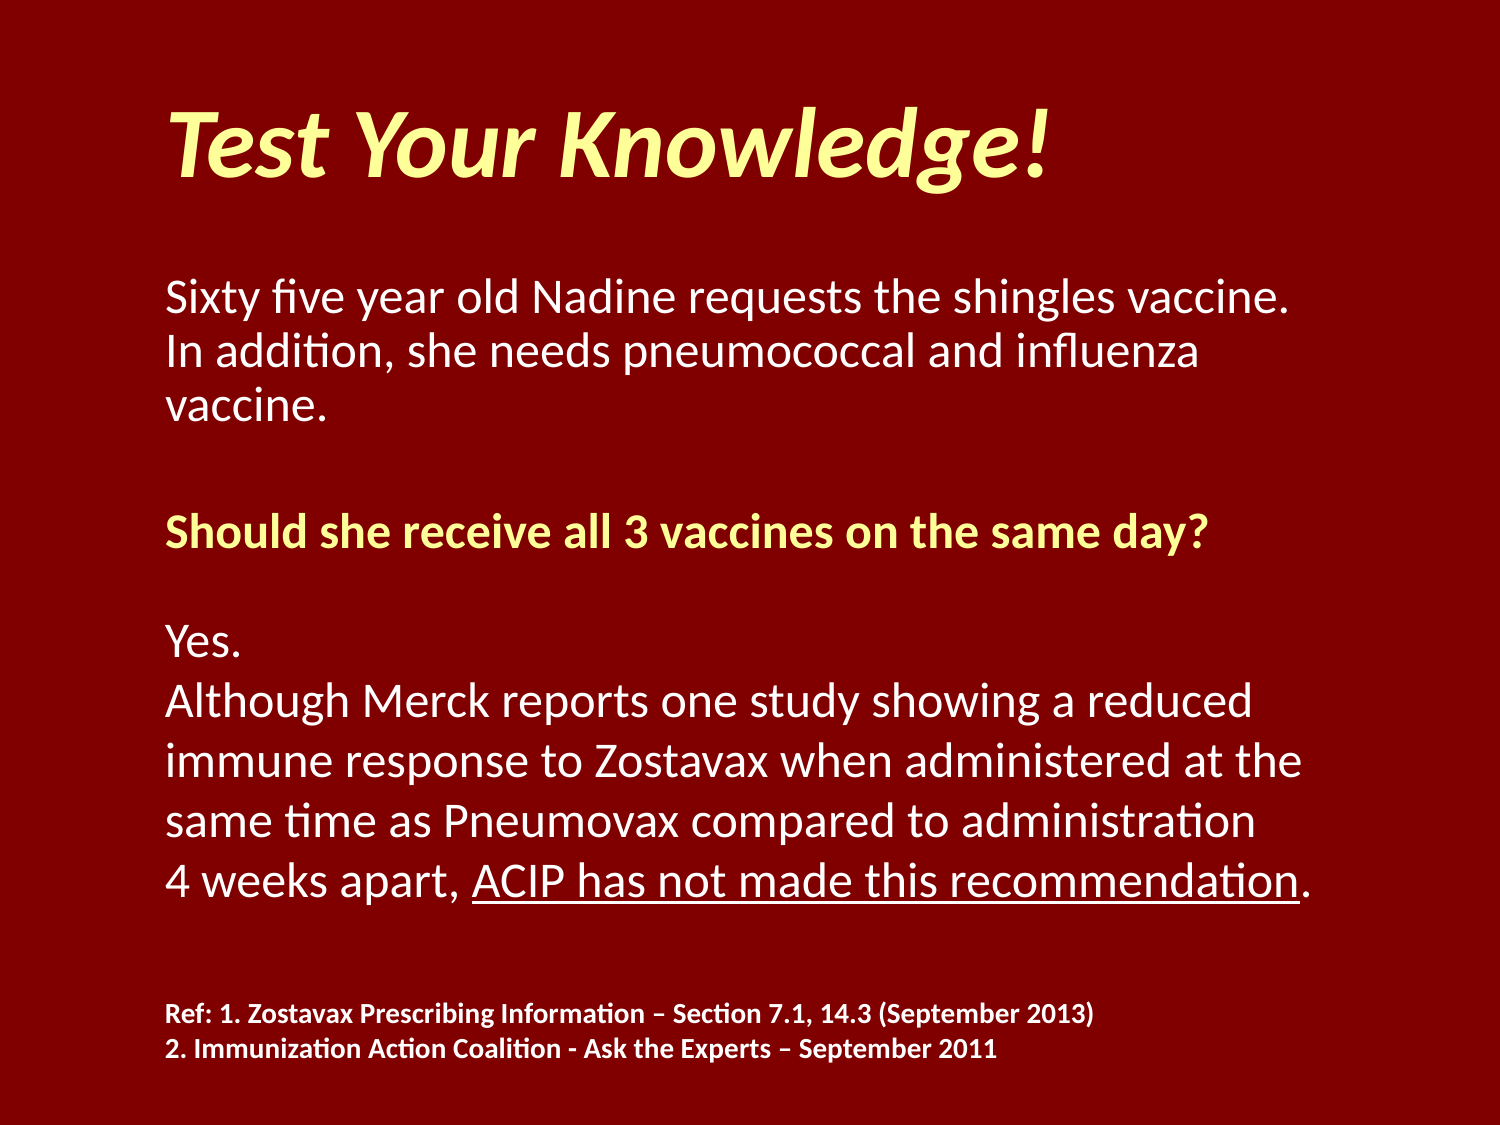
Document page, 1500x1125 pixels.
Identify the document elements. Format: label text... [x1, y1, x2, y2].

text_box Ref: 1. Zostavax Prescribing Information – Section 7.1, 14.3 (September 2013) 2. Immunization Action Coalition - Ask the Experts – September 2011 [149, 987, 1382, 1073]
text_box Yes. Although Merck reports one study showing a reduced immune response to Zostavax when administered at the same time as Pneumovax compared to administration 4 weeks apart, ACIP has not made this recommendation. [149, 599, 1350, 975]
title Test Your Knowledge! [149, 49, 1426, 226]
subtitle Sixty five year old Nadine requests the shingles vaccine. In addition, she needs pneumococcal and influenza vaccine. Should she receive all 3 vaccines on the same day? [149, 262, 1351, 563]
